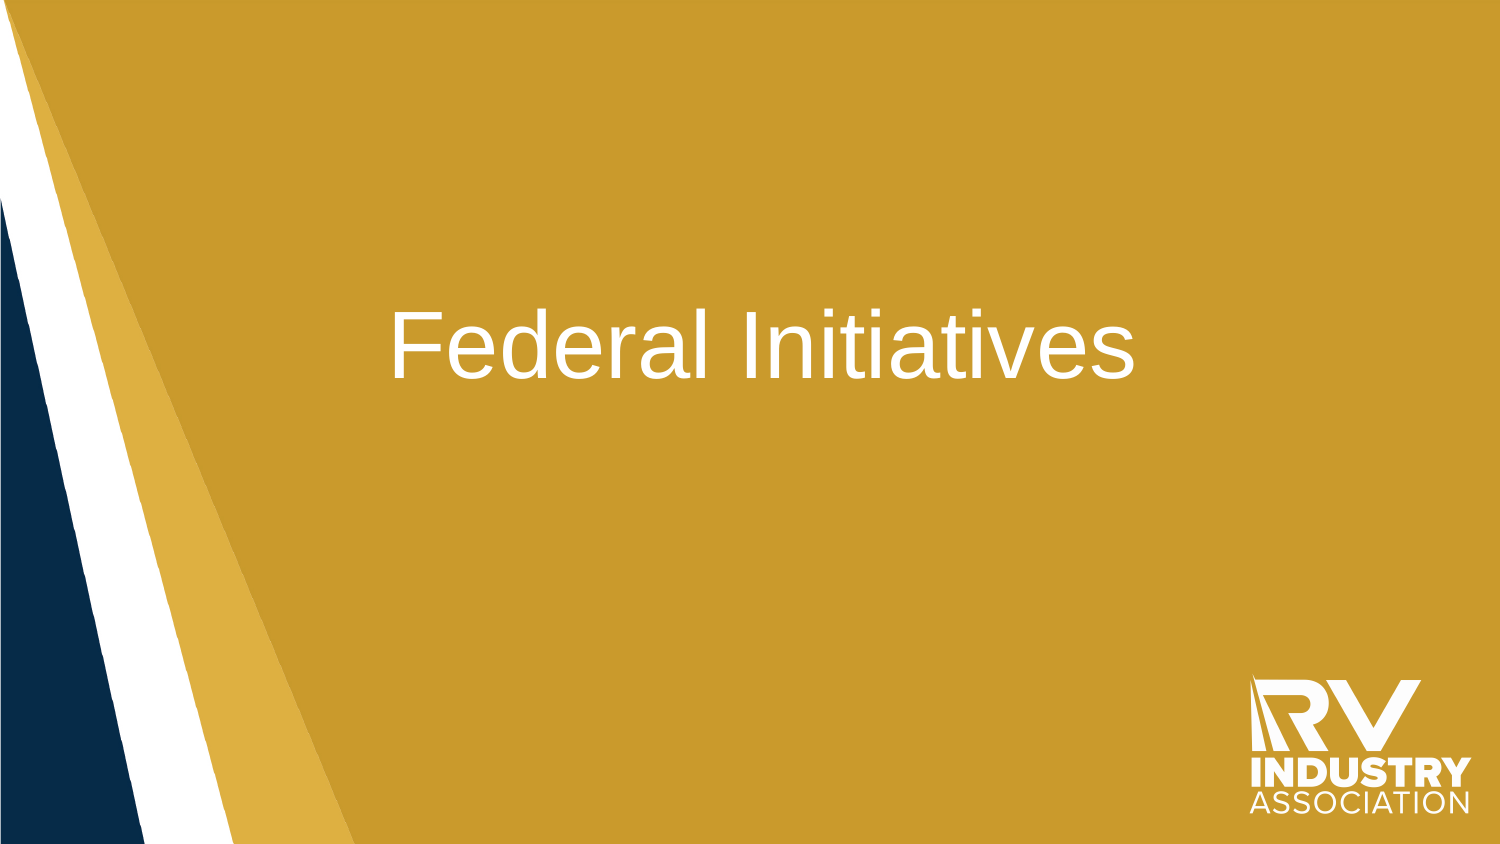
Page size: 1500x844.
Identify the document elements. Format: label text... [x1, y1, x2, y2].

list Federal Initiatives [372, 275, 1239, 471]
picture [0, 0, 1500, 844]
